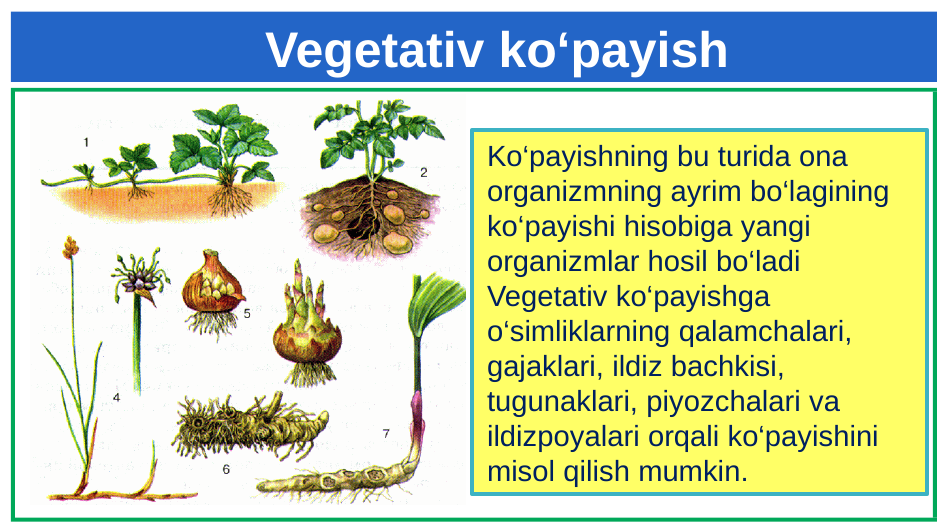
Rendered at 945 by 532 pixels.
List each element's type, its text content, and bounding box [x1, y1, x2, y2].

text_box Ko‘payishning bu turida ona organizmning ayrim bo‘lagining ko‘payishi hisobiga yangi organizmlar hosil bo‘ladi Vegetativ ko‘payishga o‘simliklarning qalamchalari, gajaklari, ildiz bachkisi, tugunaklari, piyozchalari va ildizpoyalari orqali ko‘payishini misol qilish mumkin. [471, 128, 929, 496]
picture [29, 94, 466, 506]
text_box Vegetativ ko‘payish [250, 9, 745, 85]
